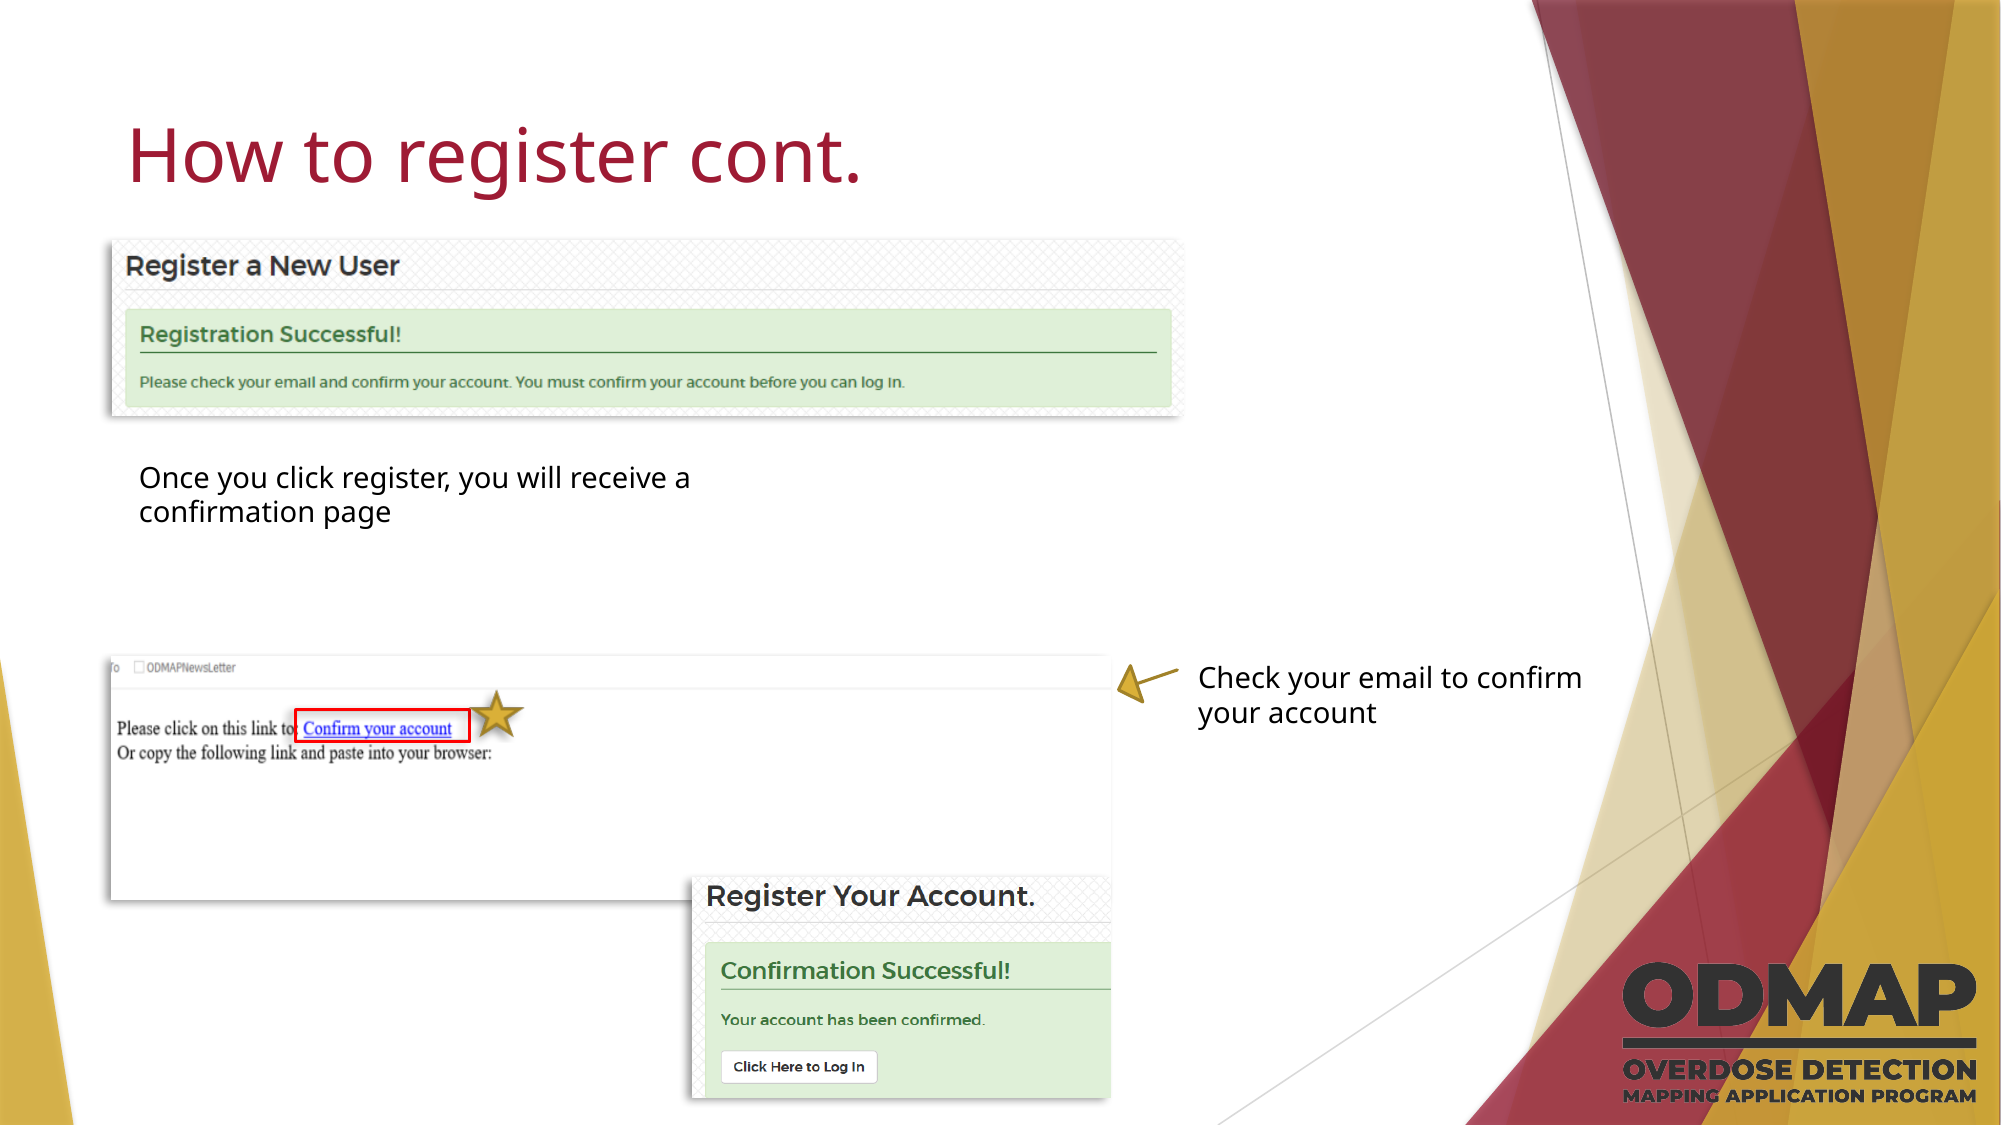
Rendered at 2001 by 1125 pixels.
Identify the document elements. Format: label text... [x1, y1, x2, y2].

picture [110, 656, 1112, 1098]
text_box [1117, 664, 1179, 704]
picture [1622, 962, 1995, 1108]
picture [112, 239, 1184, 416]
text_box Once you click register, you will receive a confirmation page [123, 451, 784, 537]
text_box Check your email to confirm your account [1183, 651, 1642, 737]
title How to register cont. [111, 99, 1522, 317]
